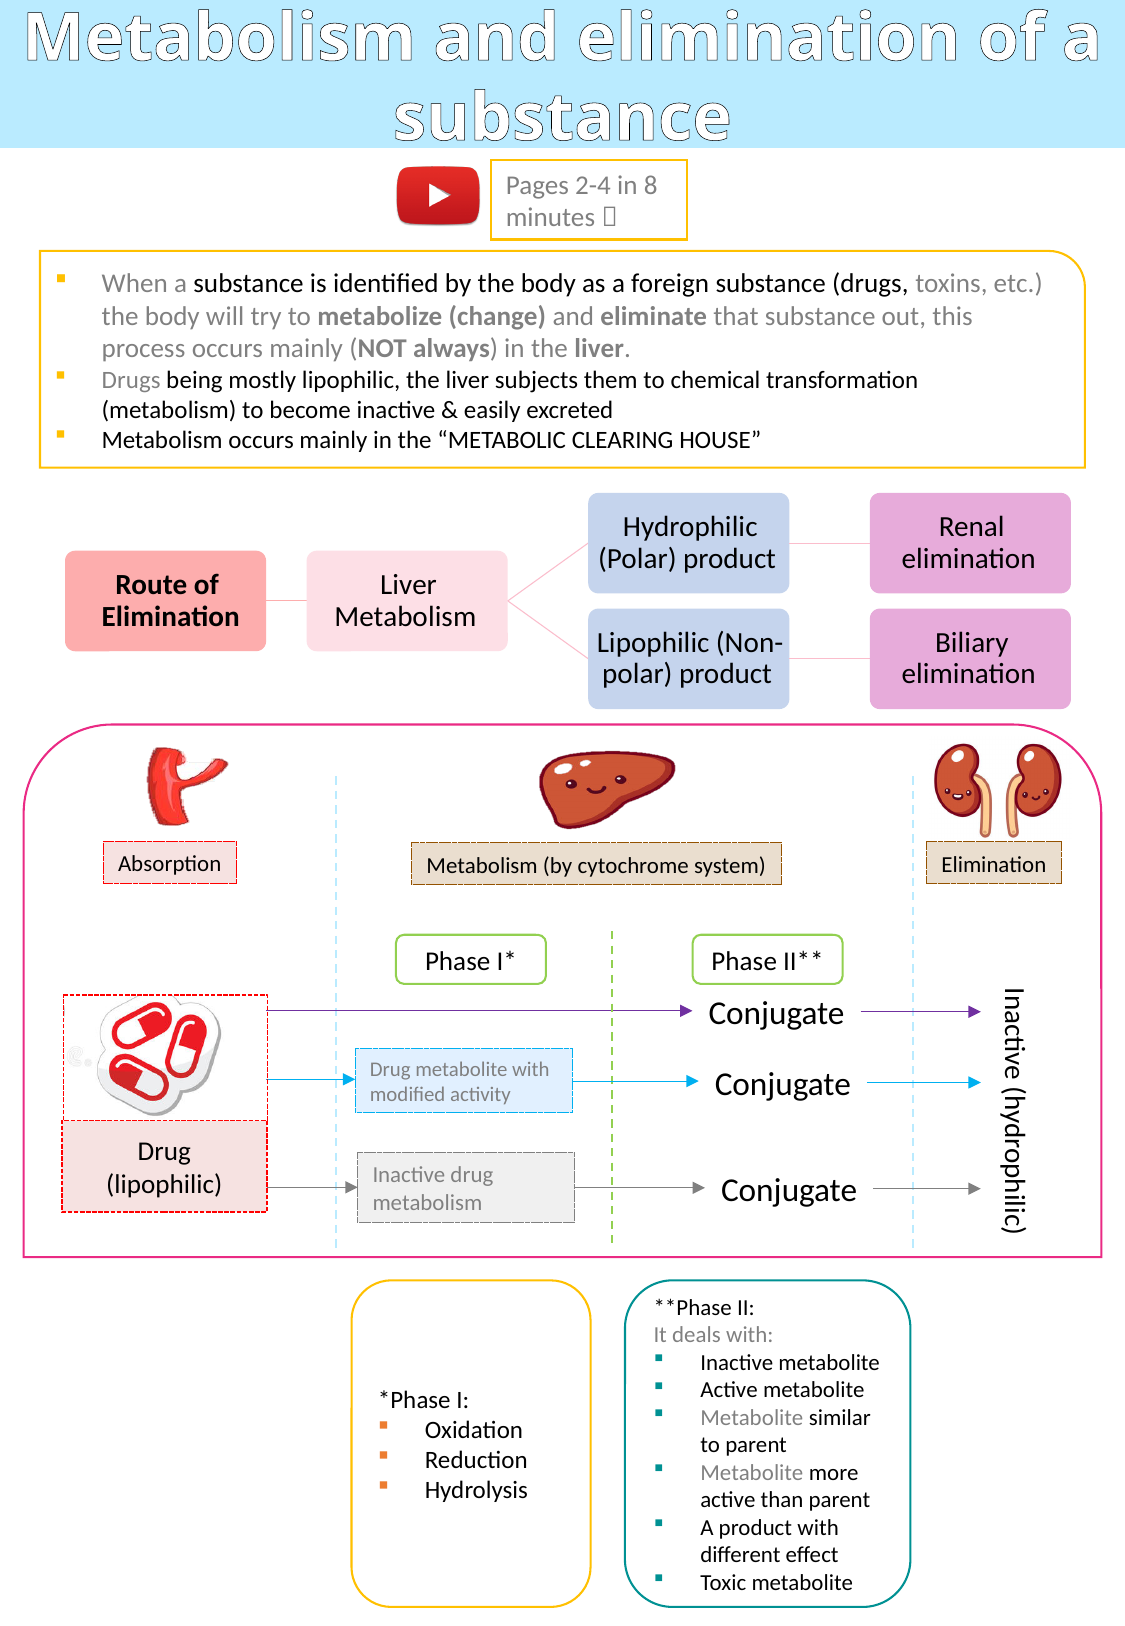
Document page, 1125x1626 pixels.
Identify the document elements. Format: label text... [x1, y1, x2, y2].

picture [384, 142, 492, 250]
text_box *Phase I: Oxidation Reduction Hydrolysis [350, 1281, 592, 1608]
text_box Pages 2-4 in 8 minutes  [492, 159, 688, 241]
text_box **Phase II: It deals with: Inactive metabolite Active metabolite Metabolite similar to parent Metabolite more active than parent A product with different effect Toxic metabolite [623, 1281, 912, 1608]
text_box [23, 724, 1102, 1281]
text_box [24, 491, 1072, 711]
text_box When a substance is identified by the body as a foreign substance (drugs, toxins, etc.) the body will try to metabolize (change) and eliminate that substance out, this process occurs mainly (NOT always) in the liver. Drugs being mostly lipophilic, the liver subjects them to chemical transformation (metabolism) to become inactive & easily excreted Metabolism occurs mainly in the “METABOLIC CLEARING HOUSE” [38, 249, 1086, 469]
text_box Metabolism and elimination of a substance [0, 0, 1125, 148]
